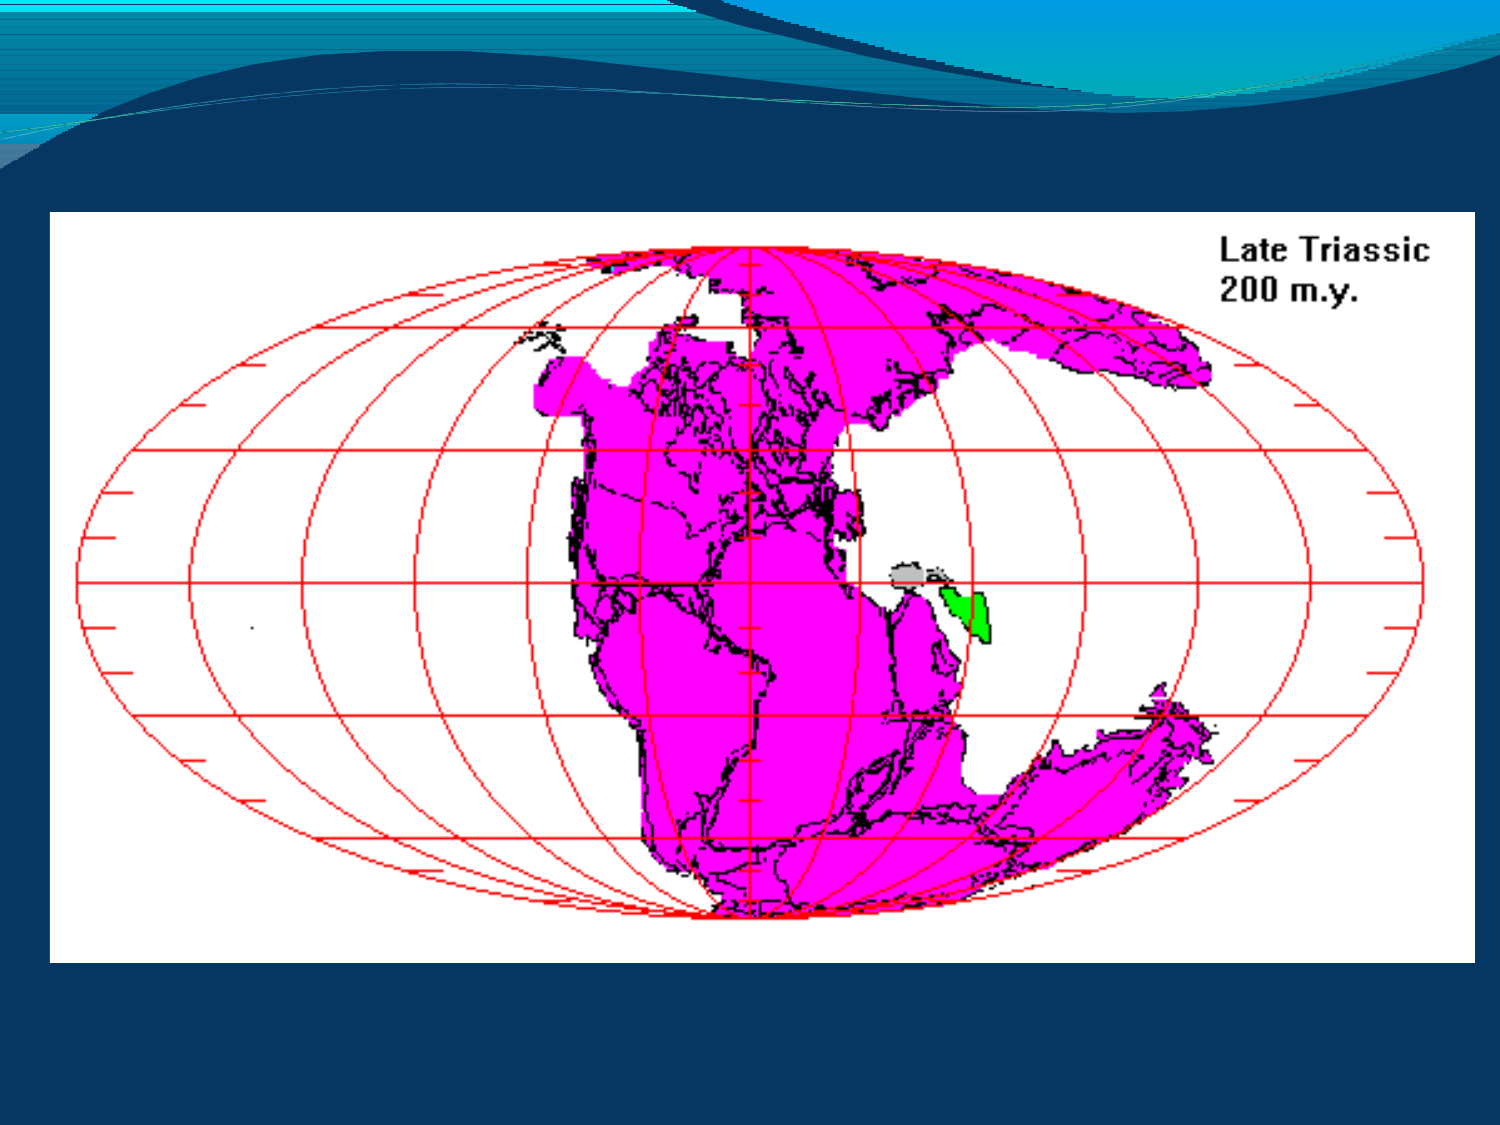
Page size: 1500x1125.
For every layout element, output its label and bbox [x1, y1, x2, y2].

text_box [0, 133, 1500, 140]
text_box [0, 144, 41, 169]
text_box [0, 33, 1500, 40]
text_box [49, 212, 1475, 963]
text_box [0, 40, 1500, 133]
